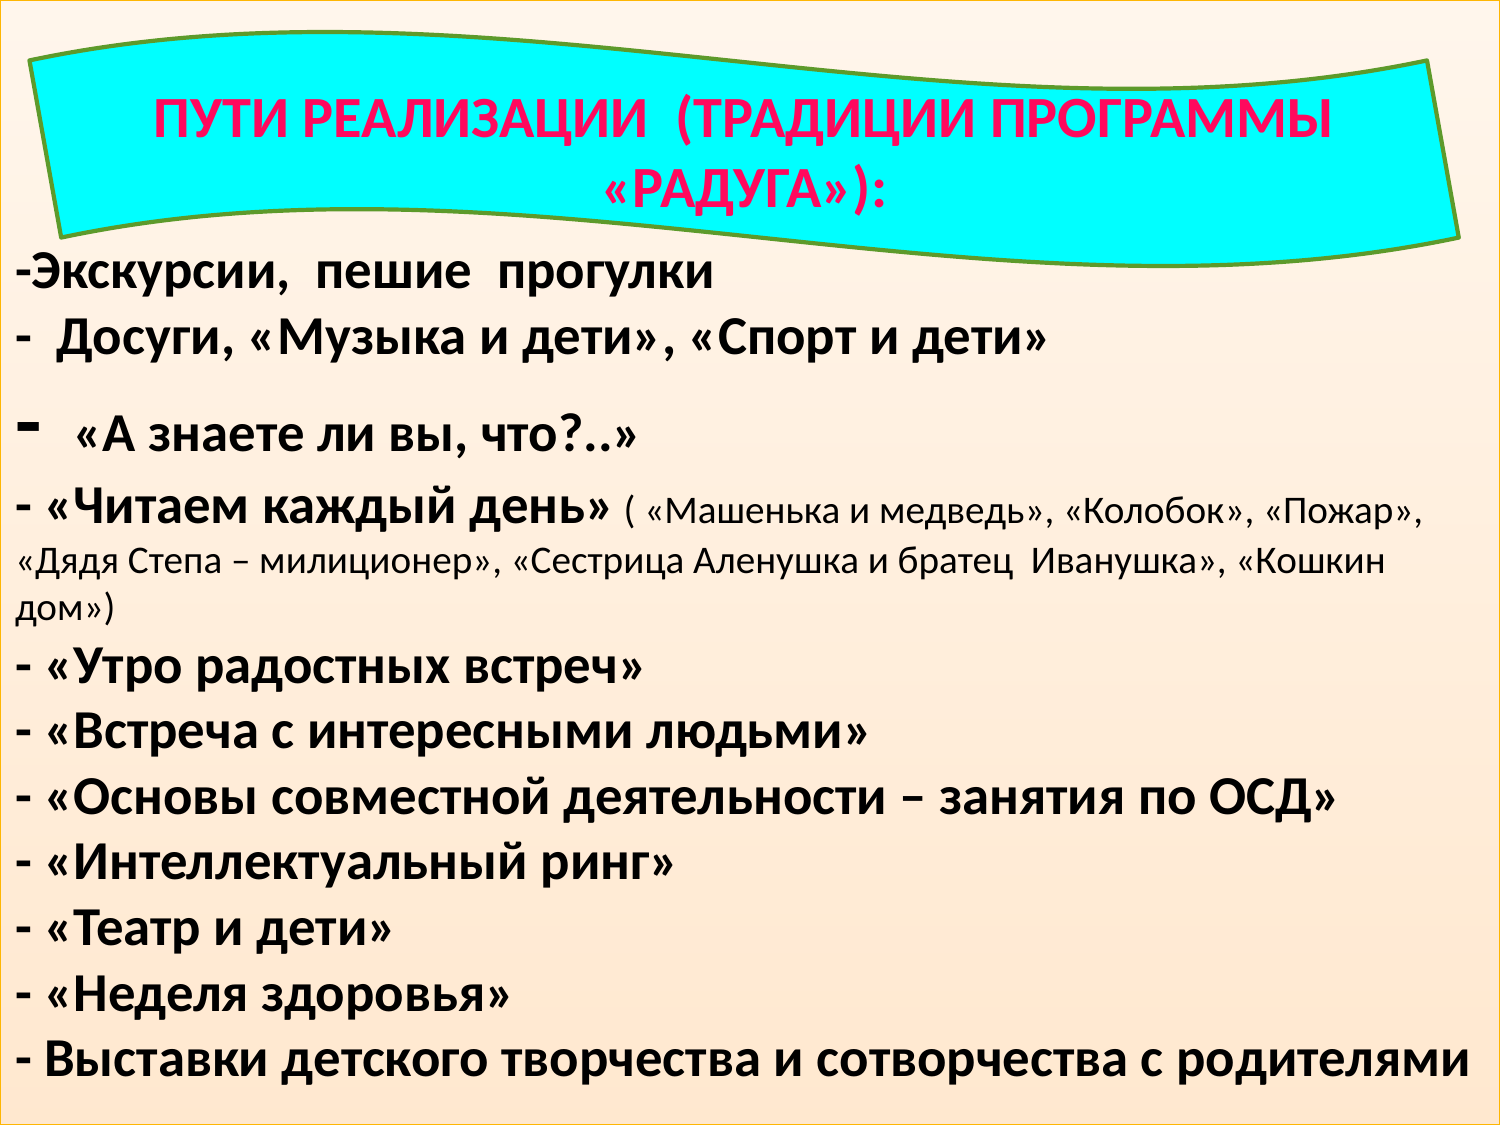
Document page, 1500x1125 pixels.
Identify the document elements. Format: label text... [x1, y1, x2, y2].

text_box ПУТИ РЕАЛИЗАЦИИ (ТРАДИЦИИ ПРОГРАММЫ «РАДУГА»): [27, 29, 1461, 269]
title -Экскурсии, пешие прогулки - Досуги, «Музыка и дети», «Спорт и дети» - «А знаете ли вы, что?..» - «Читаем каждый день» ( «Машенька и медведь», «Колобок», «Пожар», «Дядя Степа – милиционер», «Сестрица Аленушка и братец Иванушка», «Кошкин дом») - «Утро радостных встреч» - «Встреча с интересными людьми» - «Основы совместной деятельности – занятия по ОСД» - «Интеллектуальный ринг» - «Театр и дети» - «Неделя здоровья» - Выставки детского творчества и сотворчества с родителями [0, 0, 1500, 1125]
